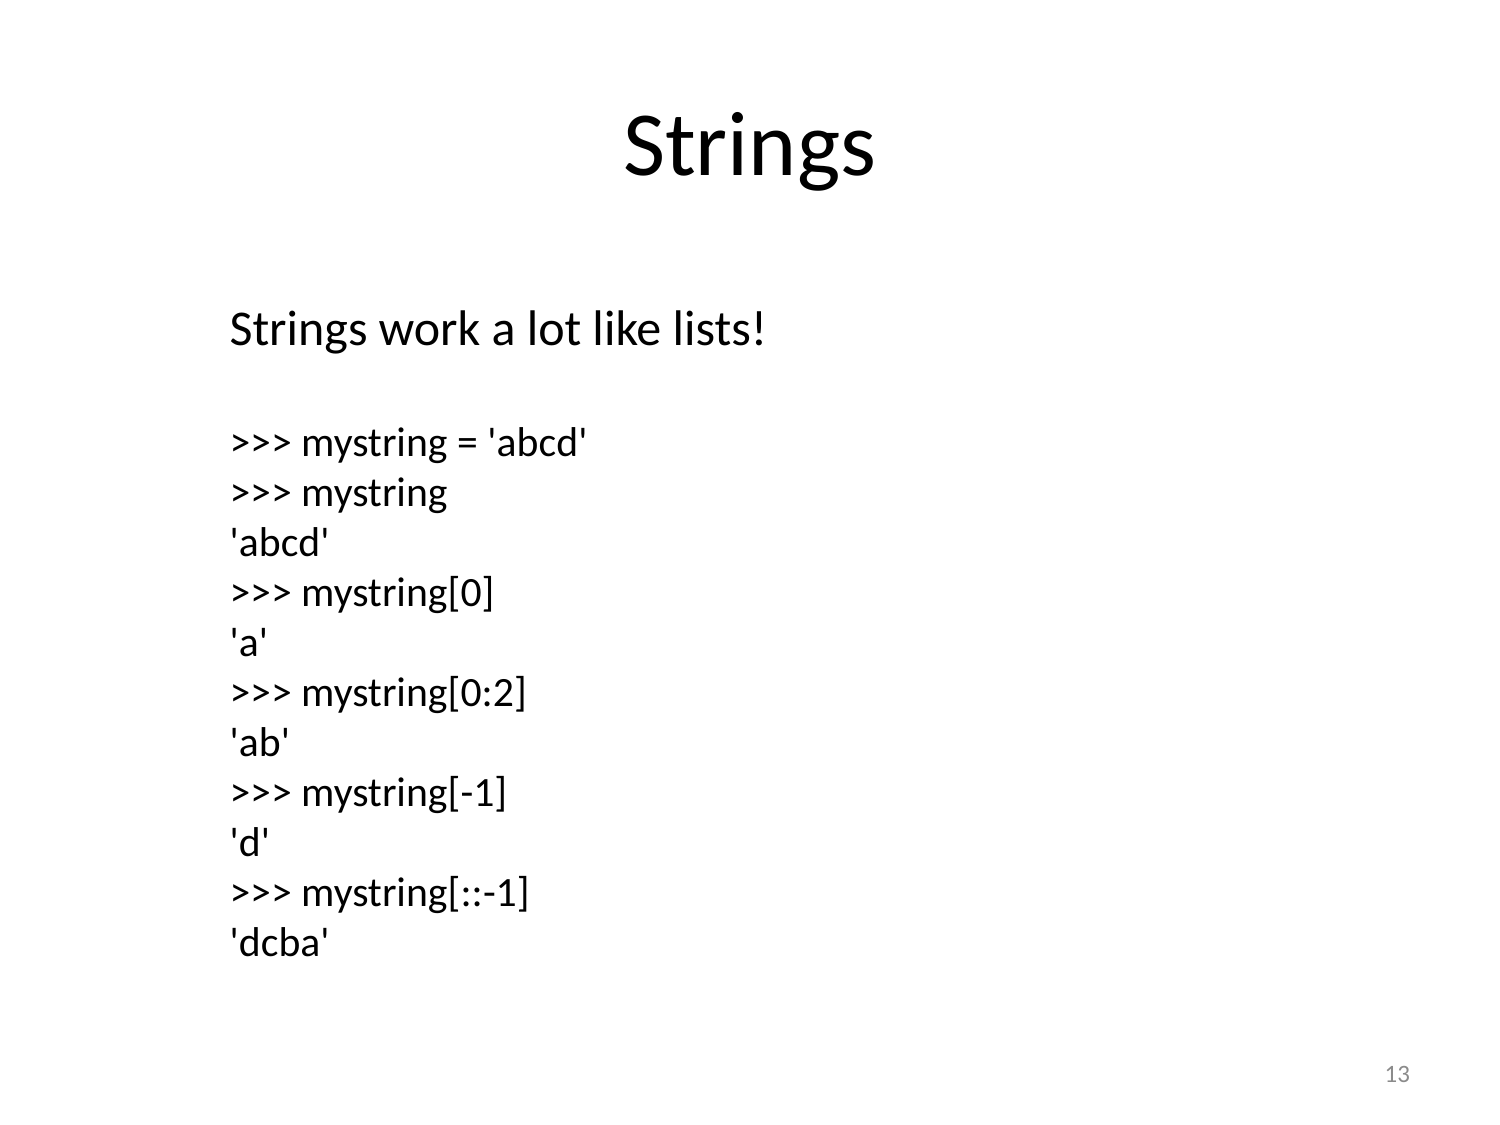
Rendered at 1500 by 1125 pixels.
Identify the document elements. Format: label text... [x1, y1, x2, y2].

title Strings [75, 45, 1425, 233]
slide_number 13 [1074, 1042, 1425, 1103]
text_box Strings work a lot like lists! >>> mystring = 'abcd' >>> mystring 'abcd' >>> mystring[0] 'a' >>> mystring[0:2] 'ab' >>> mystring[-1] 'd' >>> mystring[::-1] 'dcba' [214, 287, 783, 1033]
